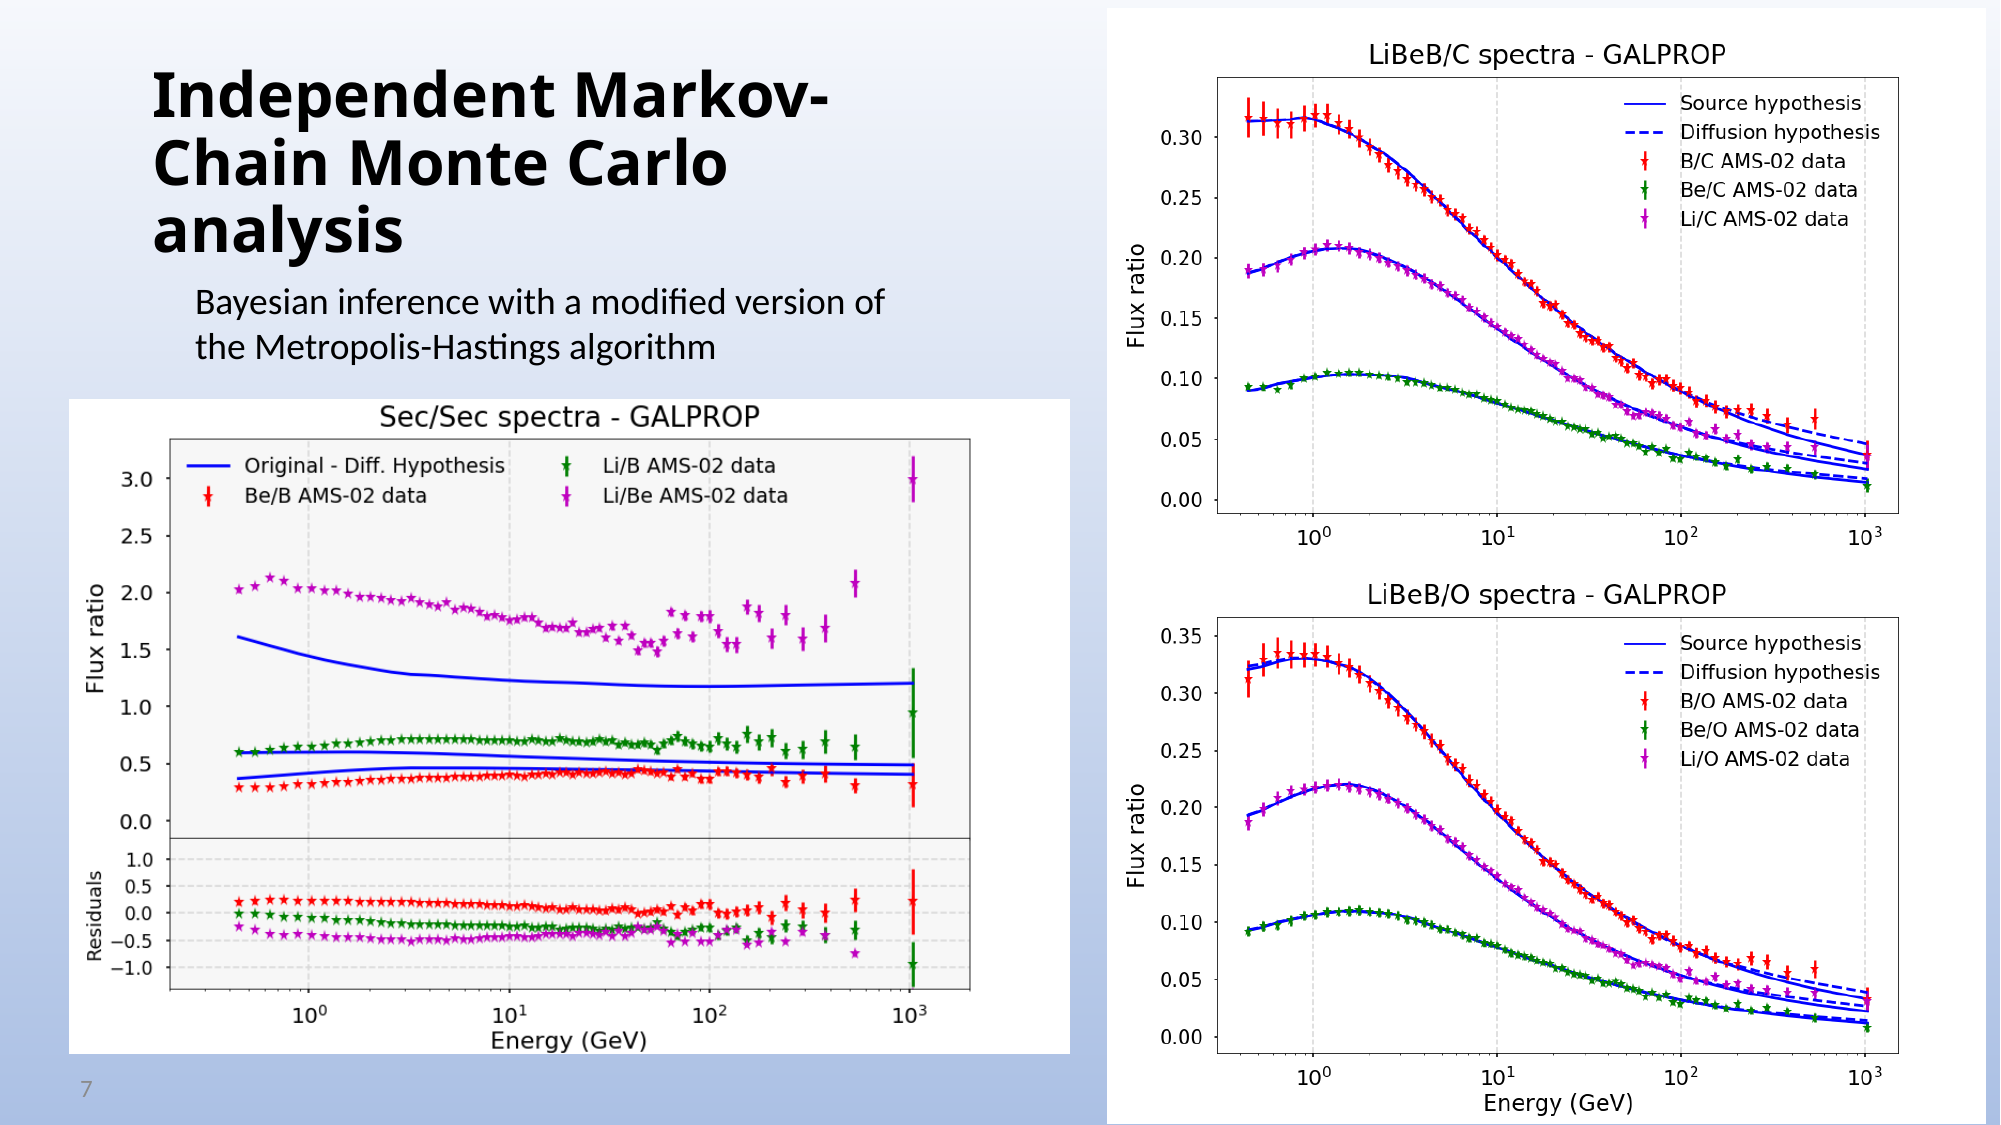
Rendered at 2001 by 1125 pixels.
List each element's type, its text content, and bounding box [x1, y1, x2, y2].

title Independent Markov-Chain Monte Carlo analysis [137, 56, 1000, 274]
picture [1107, 548, 1986, 1124]
slide_number 7 [47, 1063, 108, 1111]
picture [69, 399, 1070, 1054]
text_box Bayesian inference with a modified version of the Metropolis-Hastings algorithm [180, 269, 926, 375]
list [1107, 8, 1986, 548]
